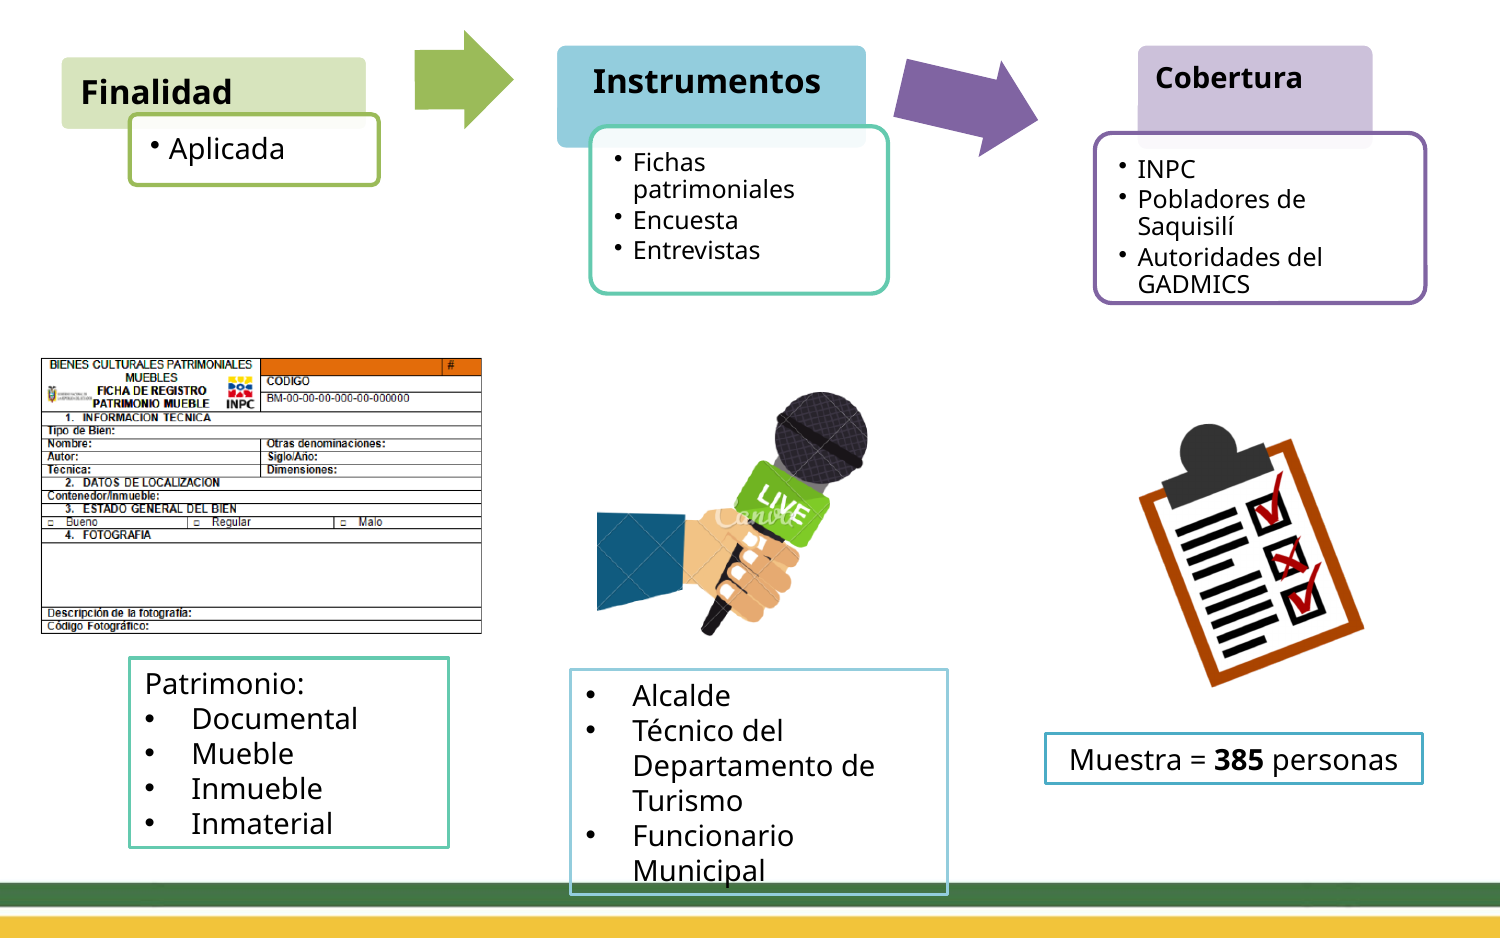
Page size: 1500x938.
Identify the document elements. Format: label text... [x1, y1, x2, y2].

picture [0, 0, 1500, 938]
text_box Muestra = 385 personas [1045, 733, 1423, 784]
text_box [29, 19, 1465, 359]
text_box Alcalde Técnico del Departamento de Turismo Funcionario Municipal [570, 669, 948, 895]
text_box Patrimonio: Documental Mueble Inmueble Inmaterial [129, 658, 449, 848]
